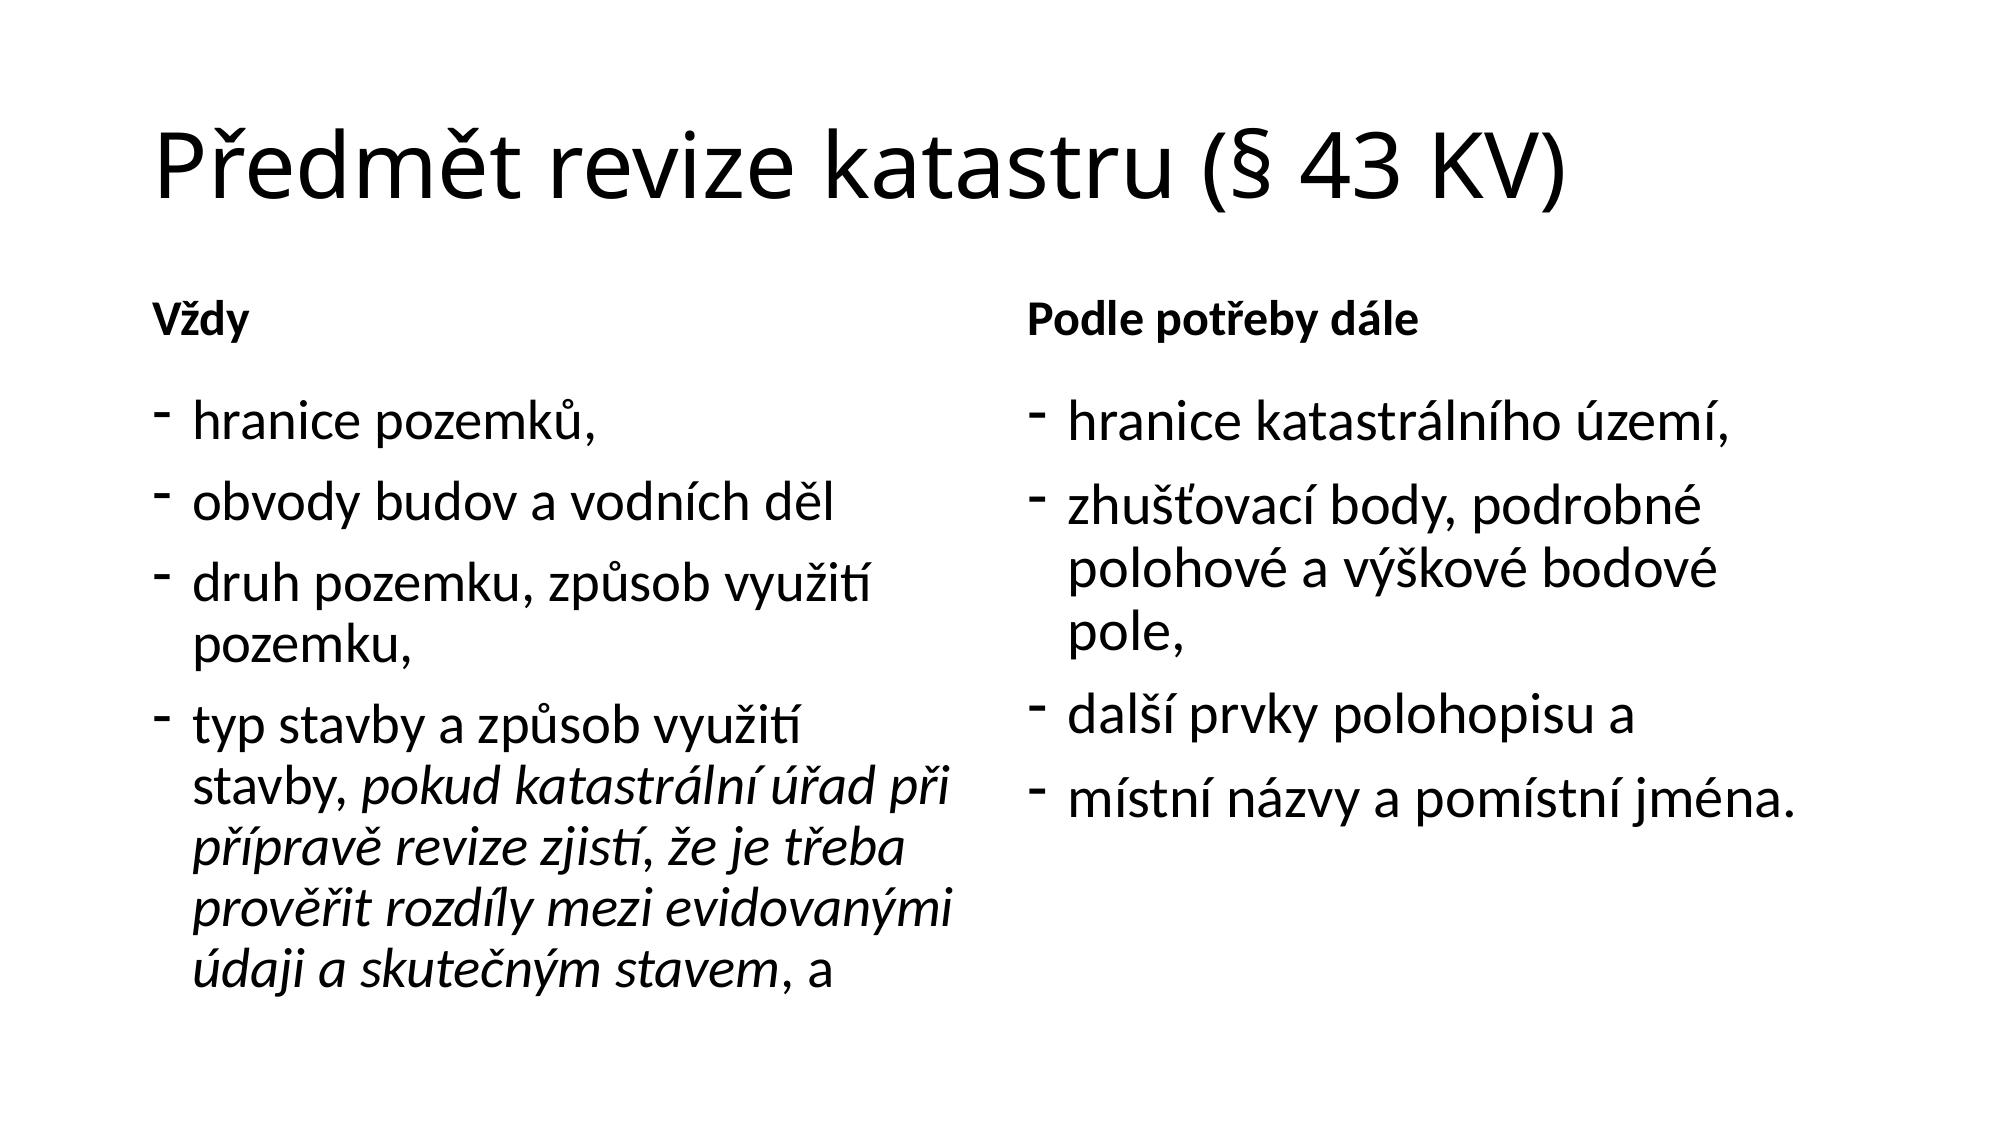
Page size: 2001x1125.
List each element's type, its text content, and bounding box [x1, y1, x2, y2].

list hranice katastrálního území, zhušťovací body, podrobné polohové a výškové bodové pole, další prvky polohopisu a místní názvy a pomístní jména. [1012, 383, 1863, 1016]
title Předmět revize katastru (§ 43 KV) [137, 59, 1863, 278]
list Podle potřeby dále [1012, 275, 1863, 354]
list hranice pozemků, obvody budov a vodních děl druh pozemku, způsob využití pozemku, typ stavby a způsob využití stavby, pokud katastrální úřad při přípravě revize zjistí, že je třeba prověřit rozdíly mezi evidovanými údaji a skutečným stavem, a [137, 383, 984, 1016]
list Vždy [137, 275, 984, 354]
